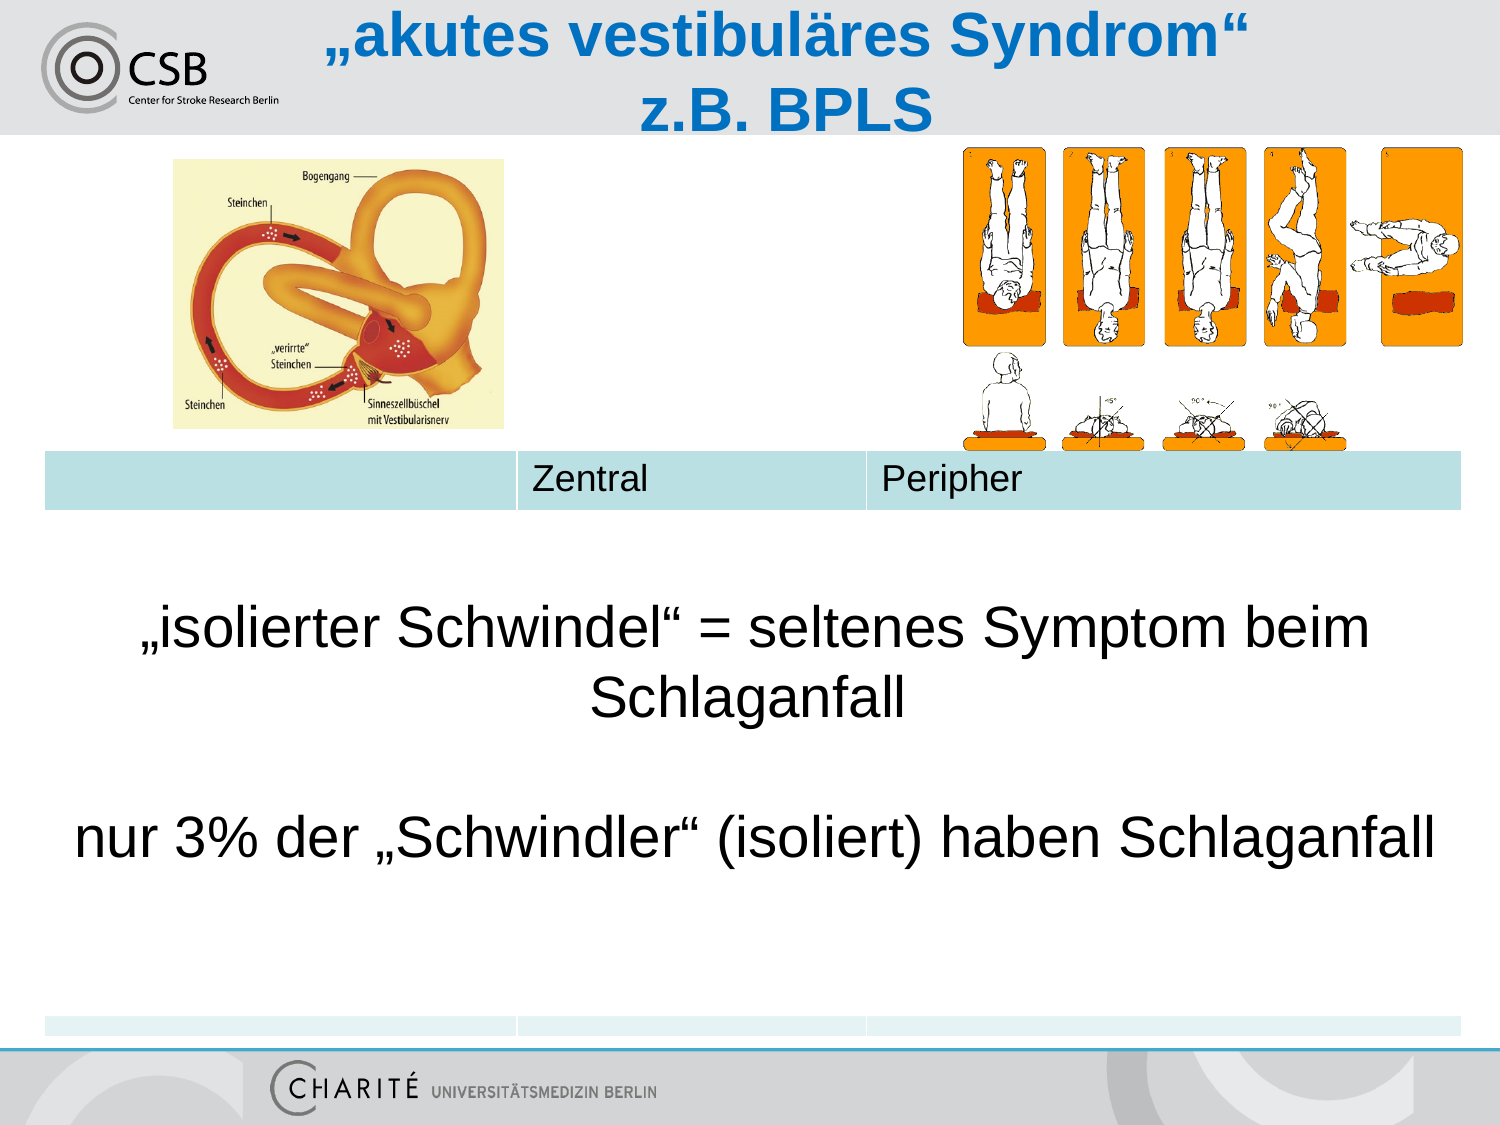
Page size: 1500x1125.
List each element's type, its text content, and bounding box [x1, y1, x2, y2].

text_box „isolierter Schwindel“ = seltenes Symptom beim Schlaganfall nur 3% der „Schwindler“ (isoliert) haben Schlaganfall [44, 511, 1469, 1017]
table_cell [867, 1017, 1461, 1036]
picture [0, 1052, 1500, 1125]
table_header Zentral [518, 451, 866, 510]
table_header [45, 451, 516, 510]
title „akutes vestibuläres Syndrom“ z.B. BPLS [112, 0, 1463, 138]
picture [961, 146, 1463, 451]
table_cell [518, 1017, 866, 1036]
picture [173, 159, 504, 429]
table_cell [45, 1017, 516, 1036]
table_header Peripher [867, 451, 1461, 510]
